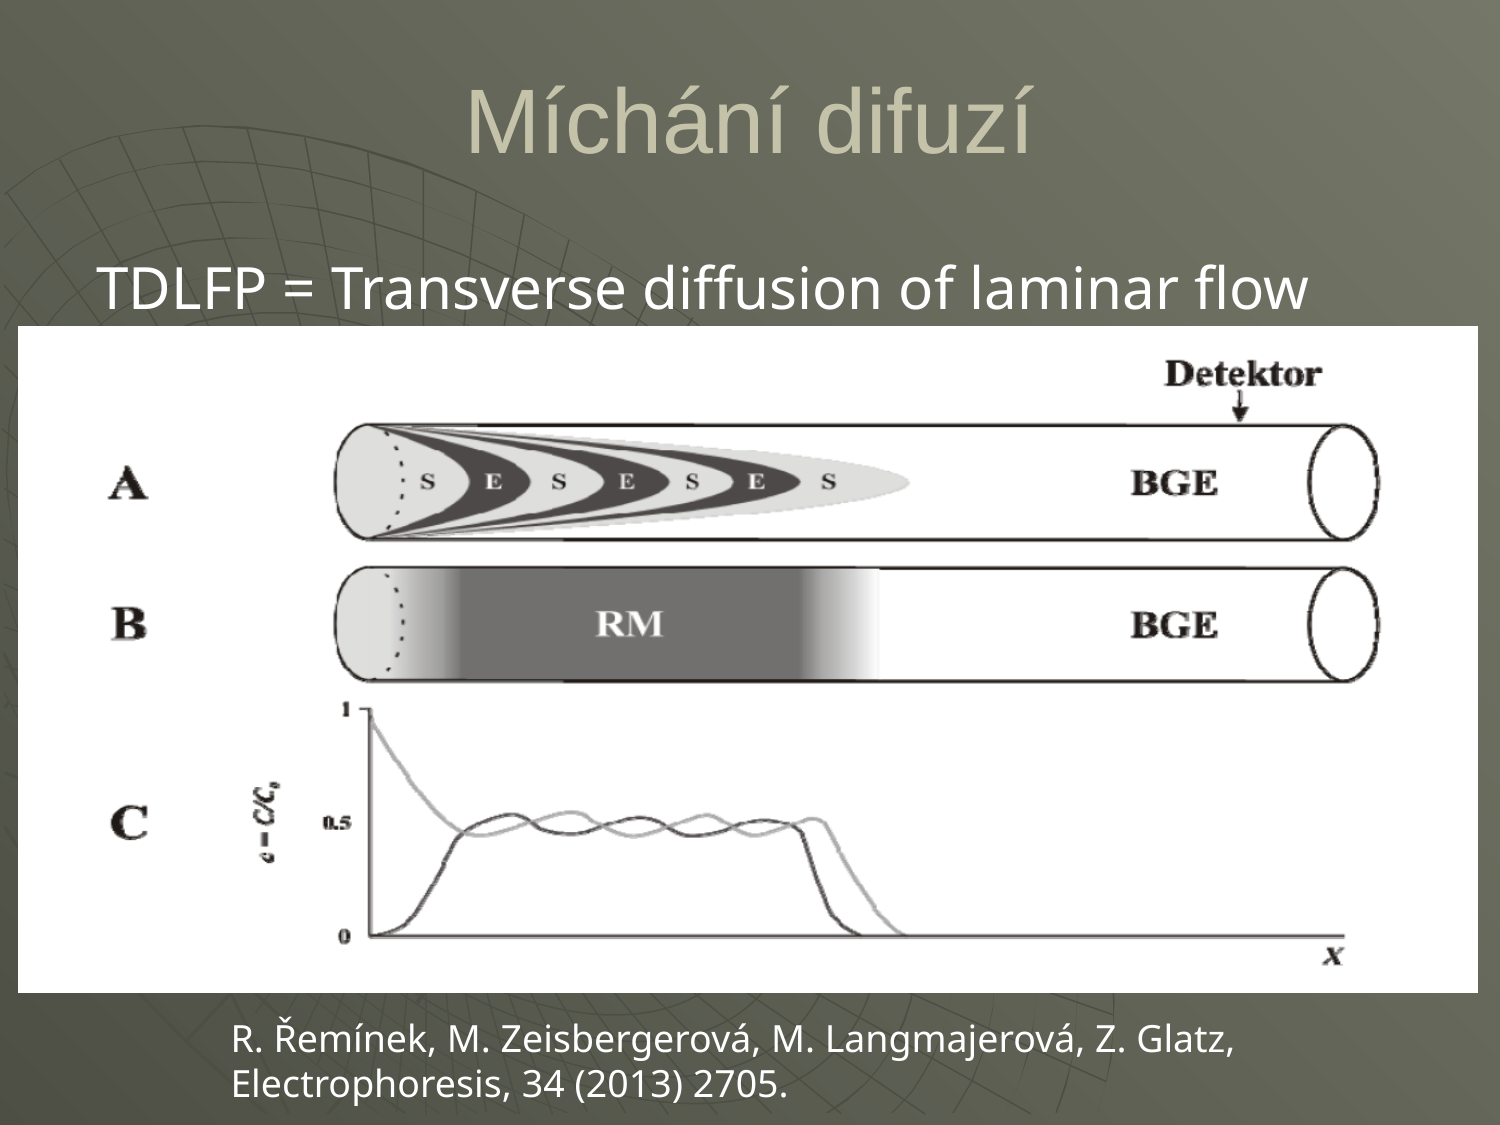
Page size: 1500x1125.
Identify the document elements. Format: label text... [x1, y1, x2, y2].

text_box TDLFP = Transverse diffusion of laminar flow profiles1 [81, 243, 1459, 323]
text_box Míchání difuzí [0, 23, 1500, 211]
picture [18, 326, 1478, 994]
text_box R. Řemínek, M. Zeisbergerová, M. Langmajerová, Z. Glatz, Electrophoresis, 34 (2013) 2705. [215, 1007, 1304, 1113]
